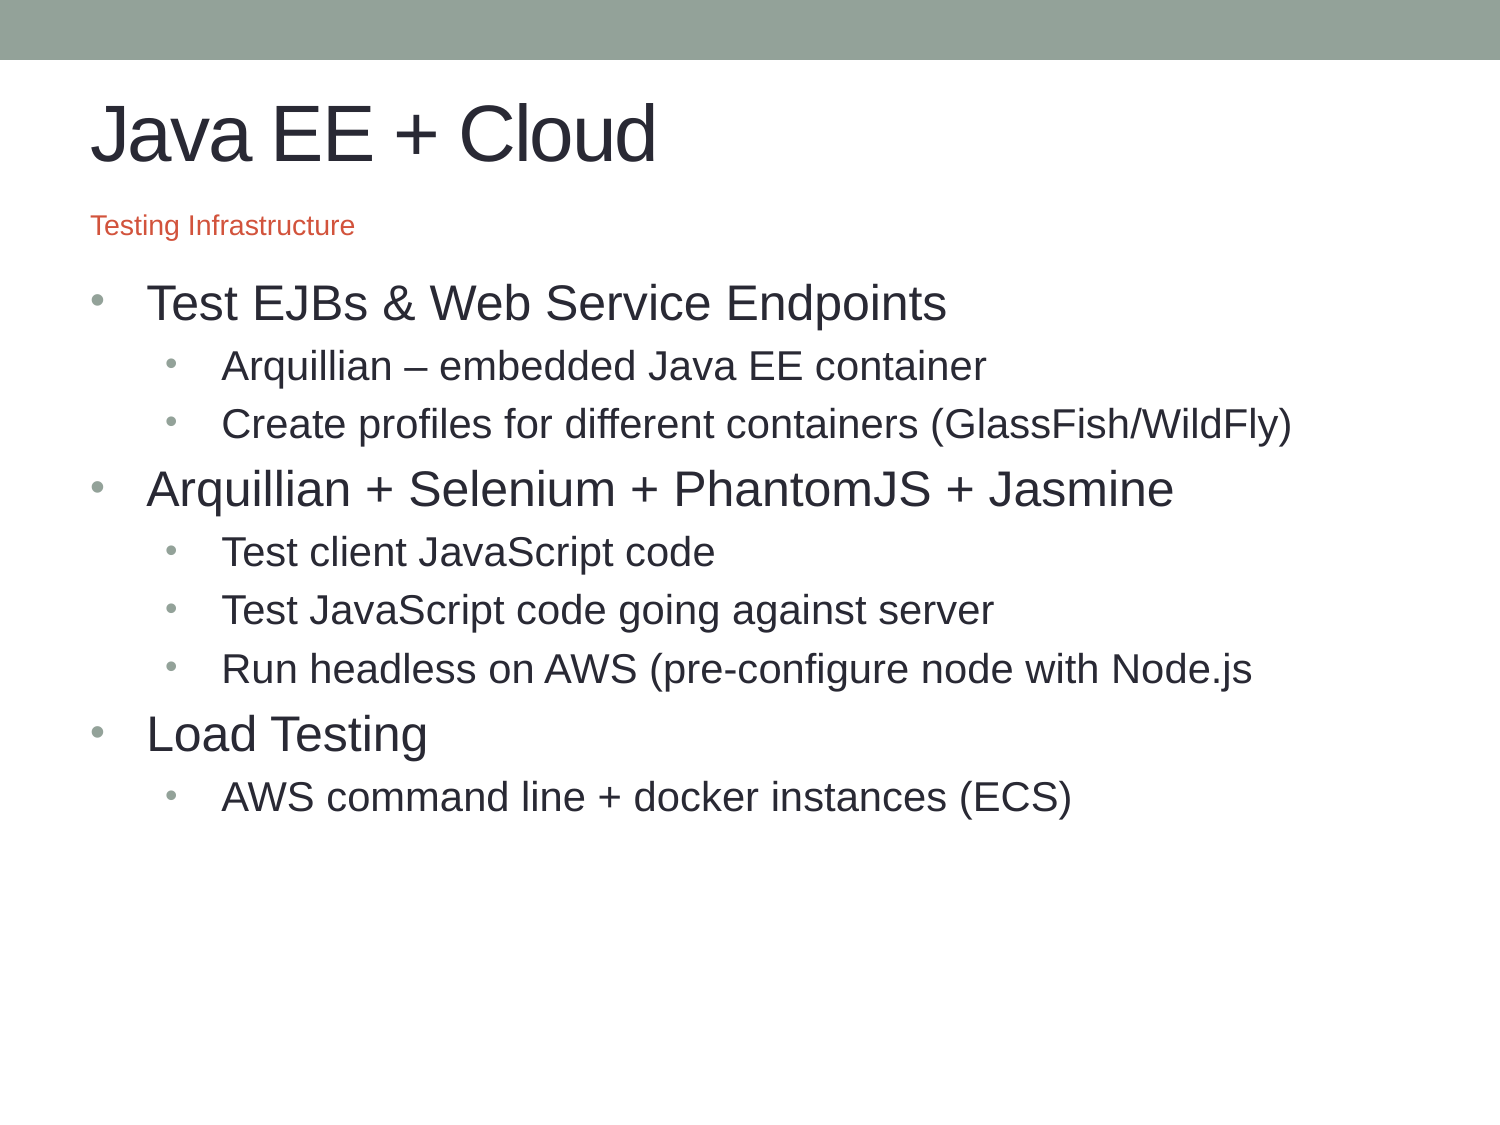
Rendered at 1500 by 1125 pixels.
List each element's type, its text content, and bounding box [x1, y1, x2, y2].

title Java EE + Cloud [75, 73, 1425, 186]
list Test EJBs & Web Service Endpoints Arquillian – embedded Java EE container Create profiles for different containers (GlassFish/WildFly) Arquillian + Selenium + PhantomJS + Jasmine Test client JavaScript code Test JavaScript code going against server Run headless on AWS (pre-configure node with Node.js Load Testing AWS command line + docker instances (ECS) [75, 262, 1425, 1063]
list Testing Infrastructure [75, 199, 1425, 249]
